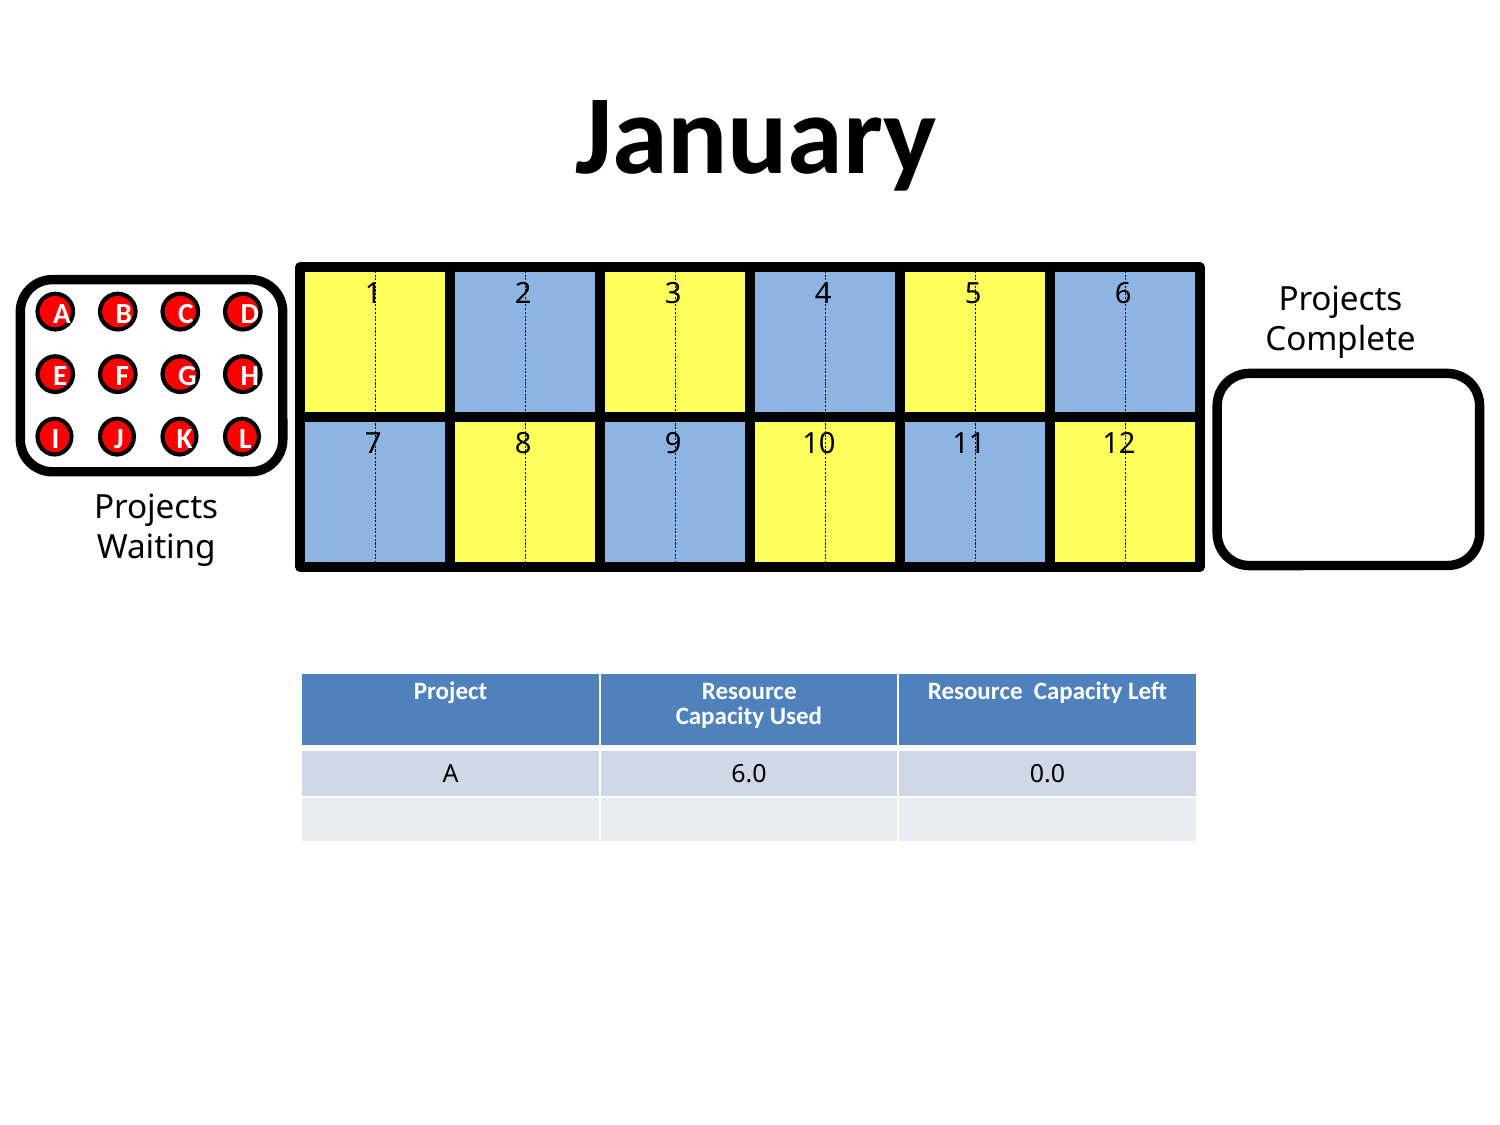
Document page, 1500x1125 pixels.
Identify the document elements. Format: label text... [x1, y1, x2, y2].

text_box 5 [949, 267, 1013, 317]
text_box [748, 427, 898, 569]
text_box [448, 265, 598, 415]
table_cell [601, 798, 897, 841]
text_box 1 [349, 267, 413, 317]
text_box 4 [799, 267, 863, 317]
text_box [598, 427, 748, 569]
text_box F [787, 418, 863, 425]
text_box E [649, 418, 713, 425]
table_header Resource Capacity Used [601, 674, 897, 745]
text_box K [413, 418, 448, 425]
table_cell 6.0 [601, 751, 897, 796]
text_box 1 [598, 418, 649, 425]
text_box [748, 265, 898, 415]
text_box Projects Waiting [35, 478, 277, 573]
text_box January [559, 53, 953, 204]
table_cell [899, 798, 1196, 841]
table_header Resource Capacity Left [899, 674, 1196, 745]
text_box [598, 265, 748, 415]
text_box [298, 265, 448, 415]
text_box L [448, 418, 499, 425]
text_box [1087, 418, 1129, 425]
text_box 8 [499, 427, 563, 467]
text_box [448, 427, 598, 569]
text_box 11 [937, 427, 1025, 467]
text_box C [370, 418, 413, 425]
text_box 2 [499, 267, 563, 317]
table_cell A [302, 751, 599, 796]
text_box 2 [863, 418, 898, 425]
text_box [1215, 371, 1482, 568]
table_cell 0.0 [899, 751, 1196, 796]
text_box L [563, 418, 598, 425]
text_box [1048, 426, 1202, 569]
text_box 10 [787, 427, 863, 467]
text_box [898, 265, 1048, 415]
table_cell [302, 798, 599, 841]
text_box 4 [1048, 418, 1087, 425]
text_box 9 [649, 427, 713, 467]
text_box E [937, 418, 1025, 425]
text_box [18, 277, 285, 474]
text_box 2 [748, 418, 787, 425]
text_box 3 [898, 418, 937, 425]
text_box [898, 427, 1048, 569]
text_box 7 [349, 426, 413, 467]
text_box [298, 426, 448, 569]
text_box 3 [1025, 418, 1048, 425]
text_box 12 [1087, 426, 1163, 467]
text_box 1 [713, 418, 748, 425]
text_box 6 [1099, 267, 1163, 317]
text_box Projects Complete [1220, 270, 1461, 365]
text_box D [499, 418, 563, 425]
table_header Project [302, 674, 599, 745]
text_box 3 [649, 267, 713, 317]
text_box [1048, 265, 1202, 416]
